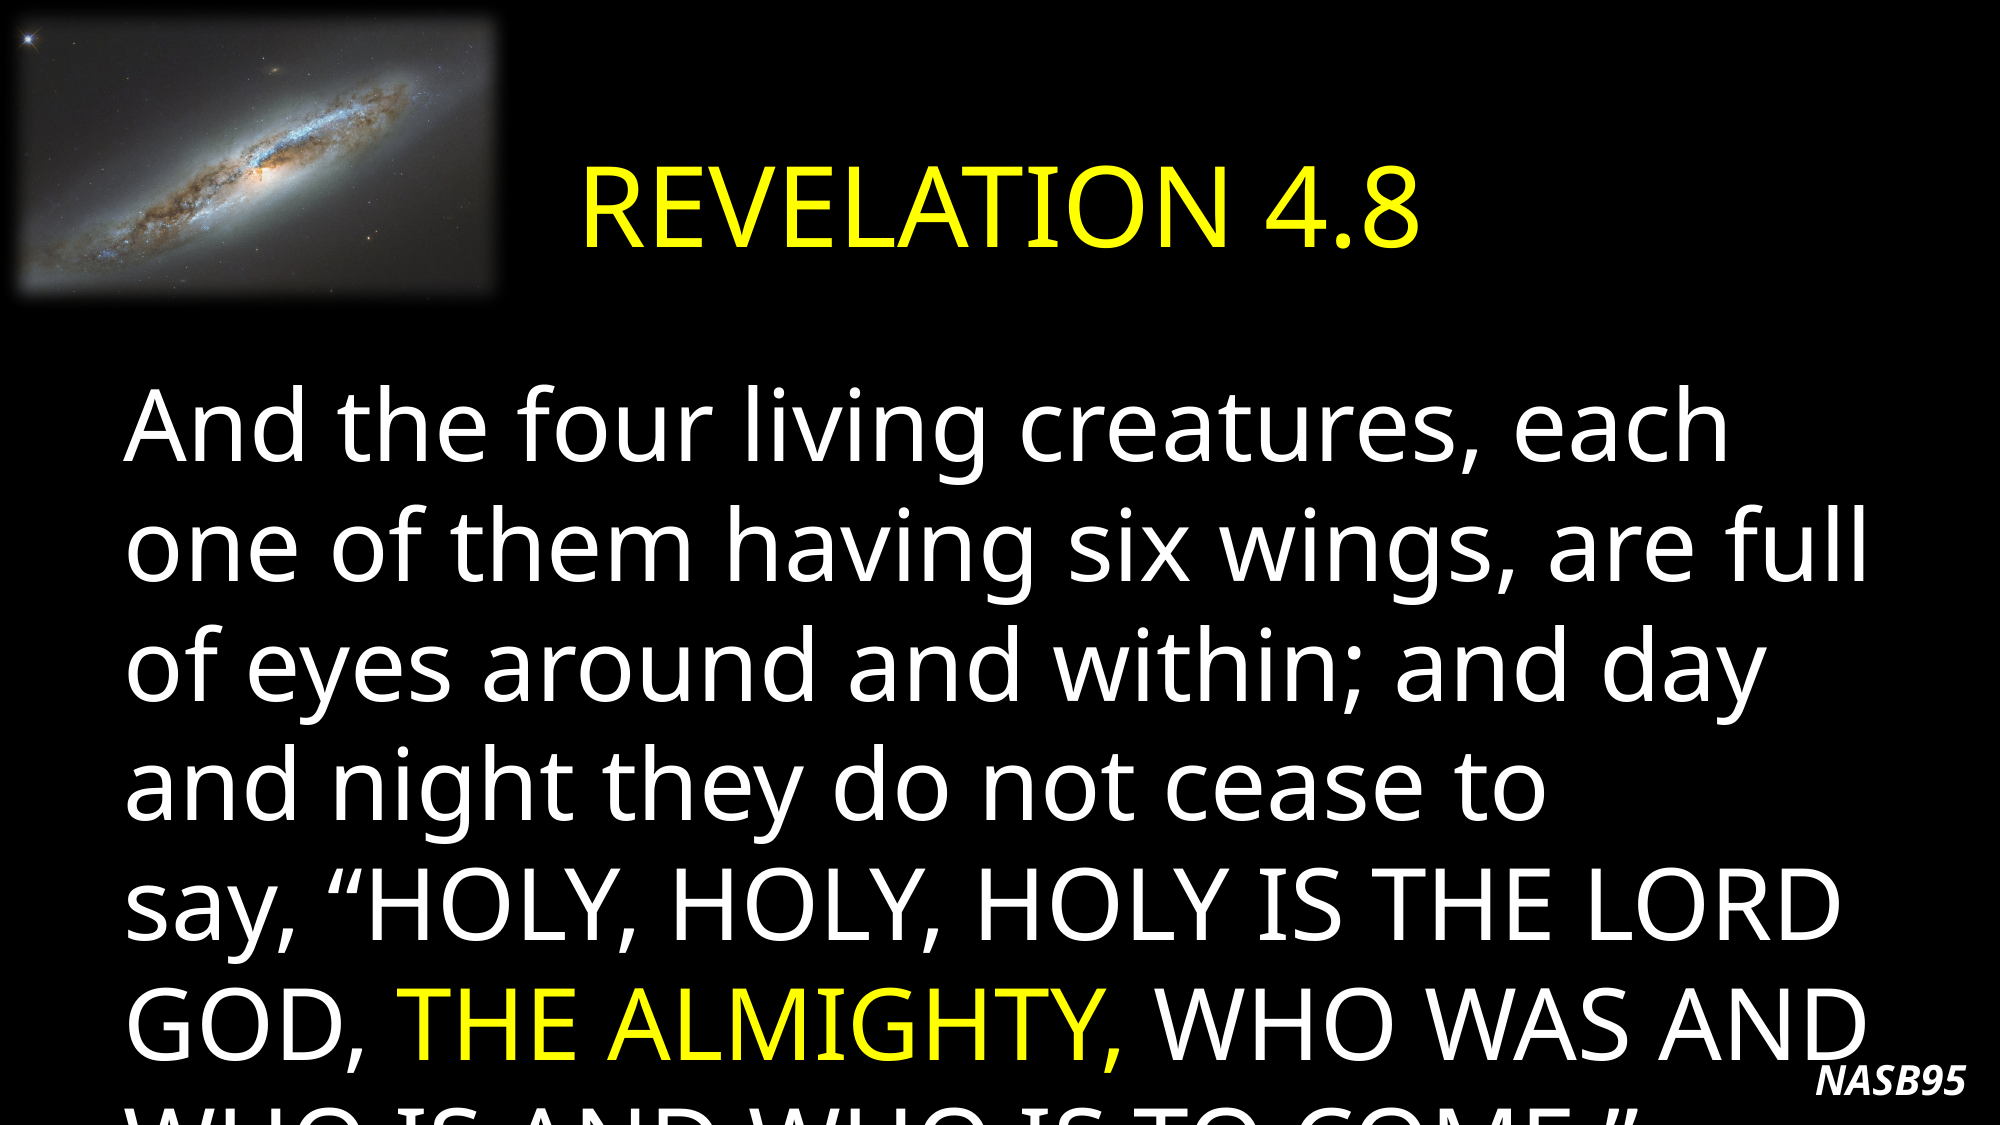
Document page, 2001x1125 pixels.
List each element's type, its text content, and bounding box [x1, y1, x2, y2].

list And the four living creatures, each one of them having six wings, are full of eyes around and within; and day and night they do not cease to say, “HOLY, HOLY, HOLY IS THE LORD GOD, THE ALMIGHTY, WHO WAS AND WHO IS AND WHO IS TO COME.” [108, 353, 1892, 1002]
text_box NASB95 [1800, 1046, 2000, 1112]
title REVELATION 4.8 [517, 109, 1675, 297]
picture [0, 0, 513, 354]
